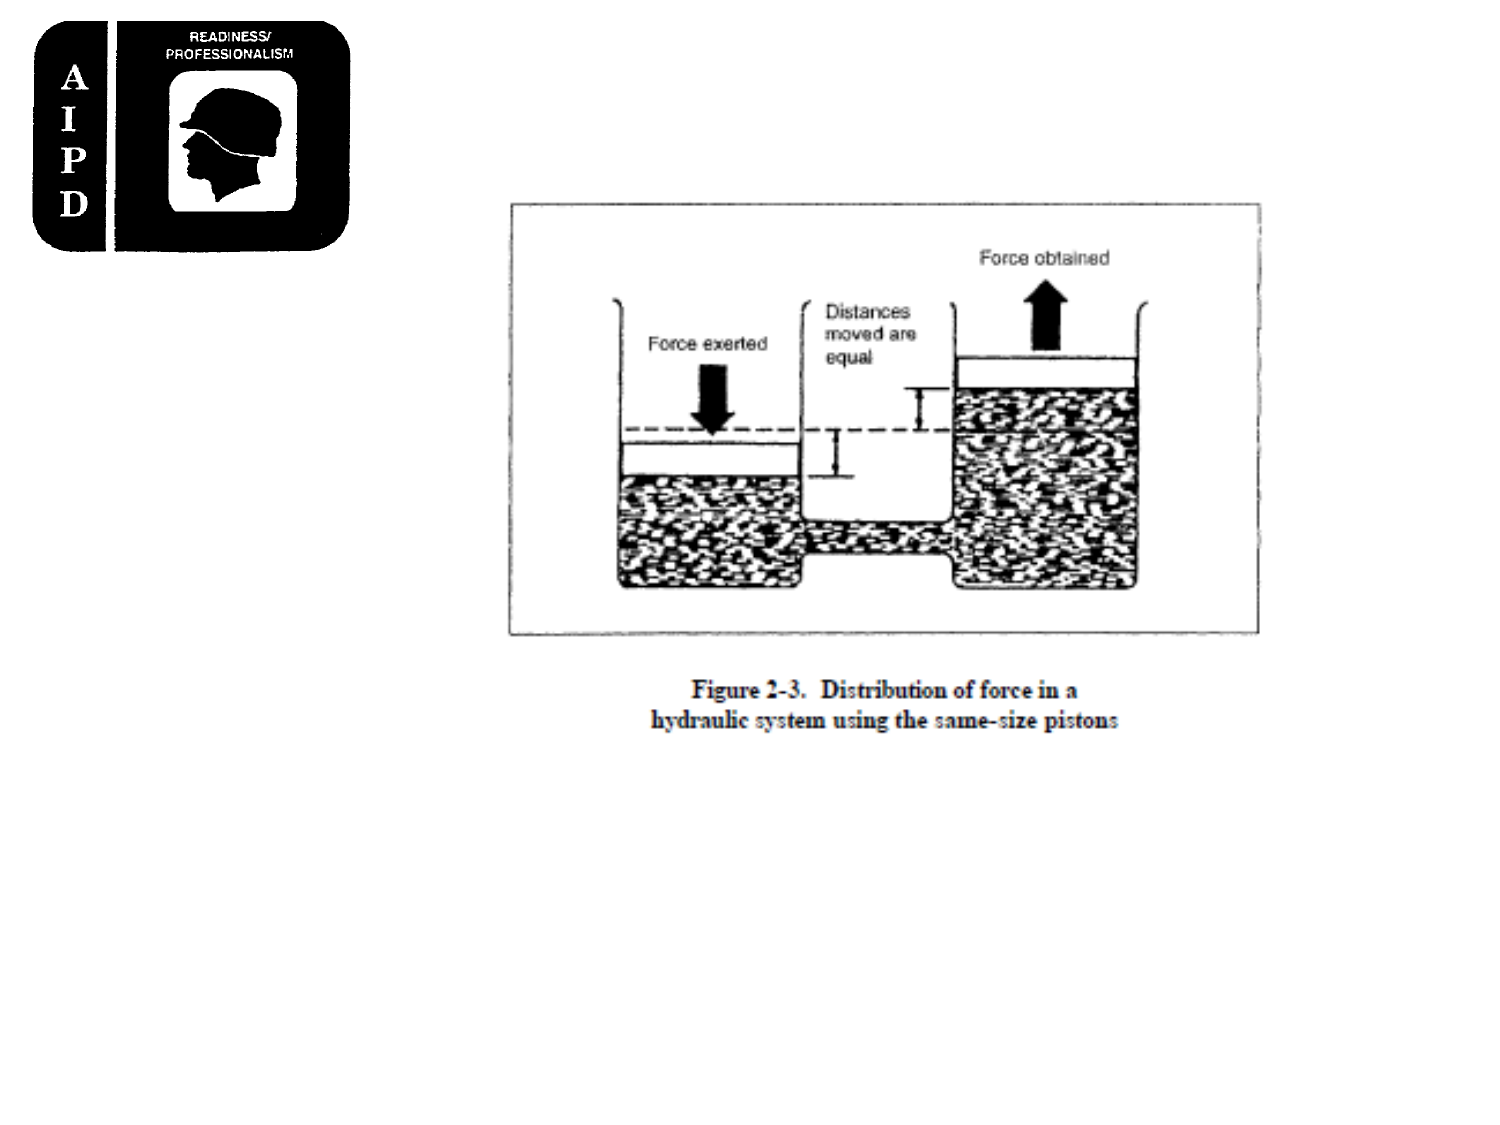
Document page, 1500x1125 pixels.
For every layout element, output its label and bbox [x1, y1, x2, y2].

picture [24, 21, 369, 263]
picture [472, 183, 1288, 759]
